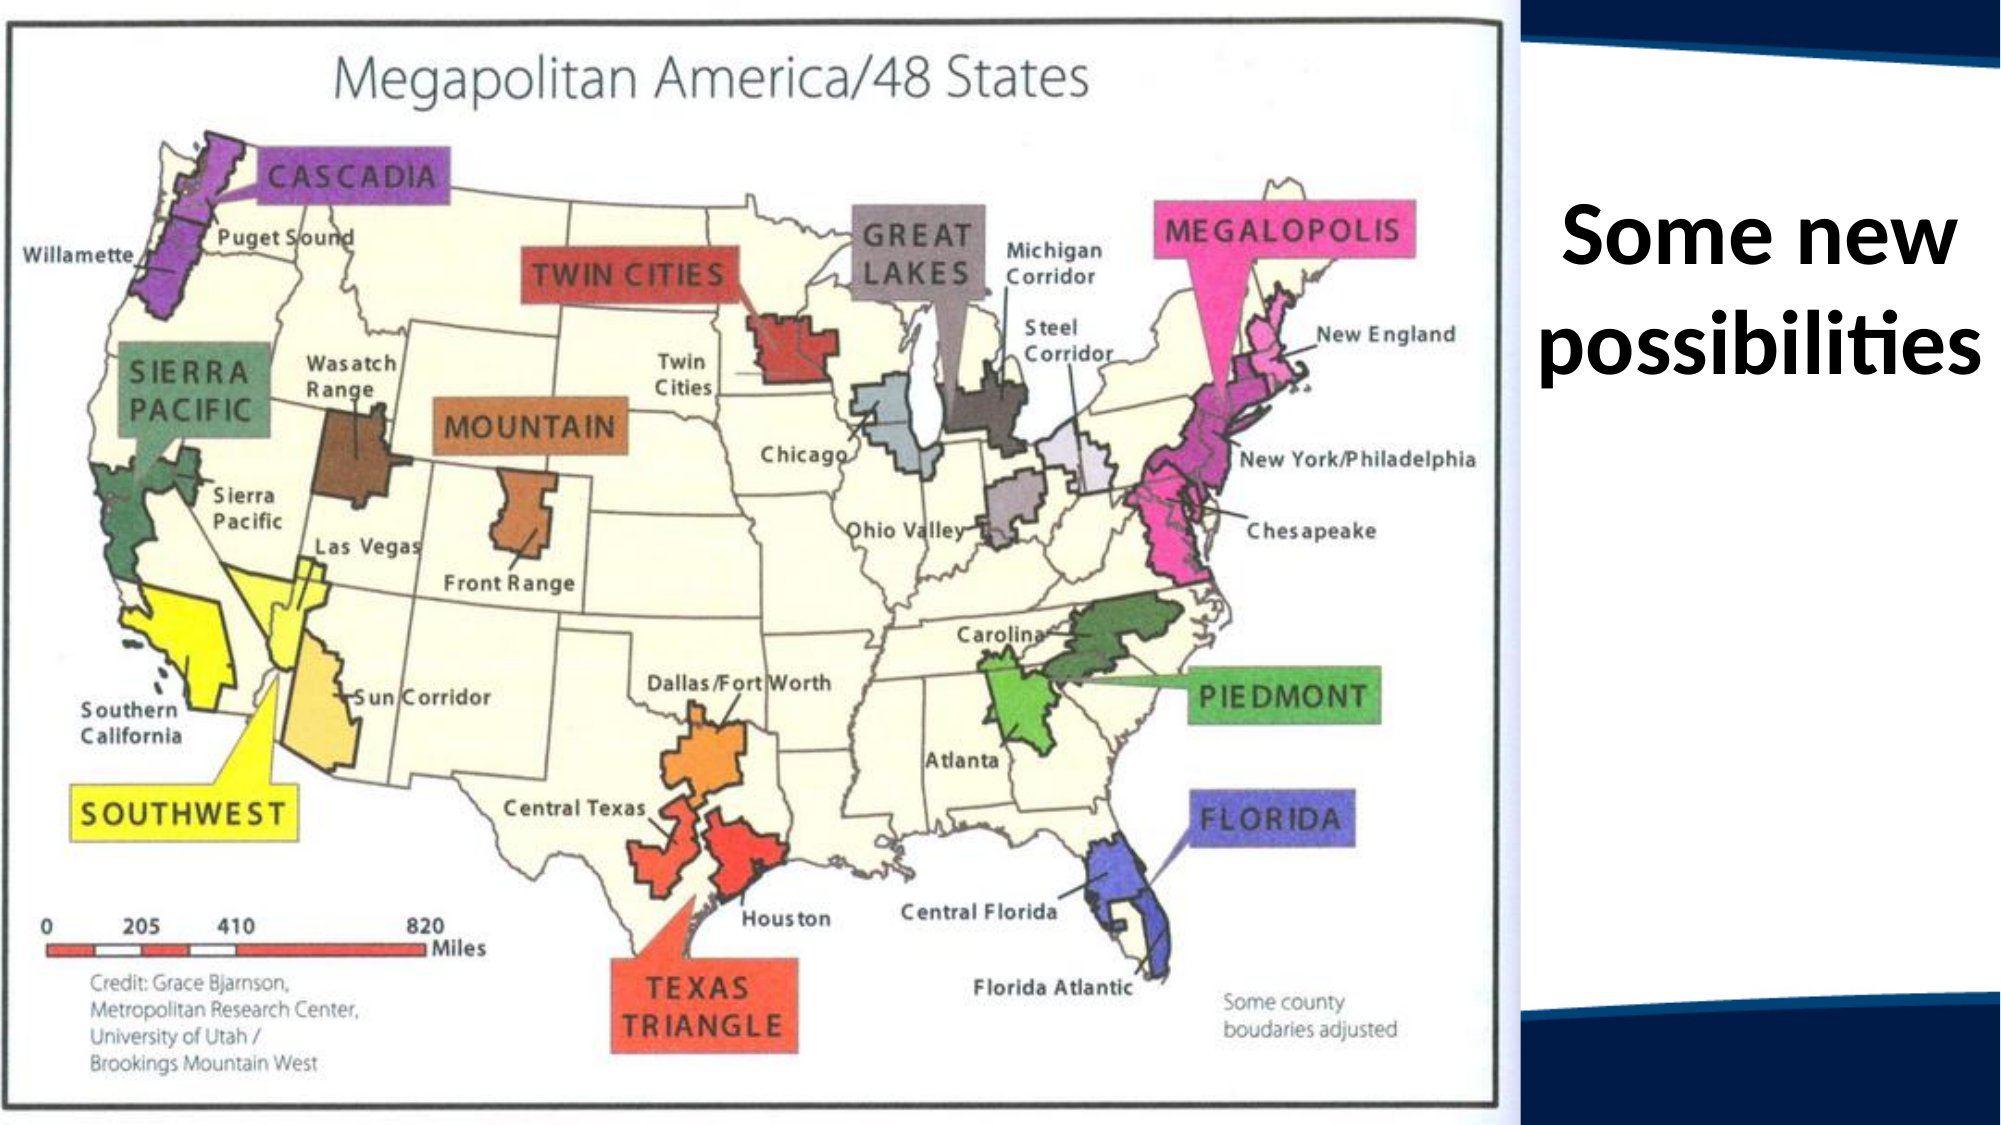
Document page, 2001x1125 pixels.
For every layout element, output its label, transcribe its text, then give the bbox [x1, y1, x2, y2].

title Some new possibilities [1524, 59, 2000, 507]
picture [1521, 0, 2001, 1125]
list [0, 0, 1521, 1125]
